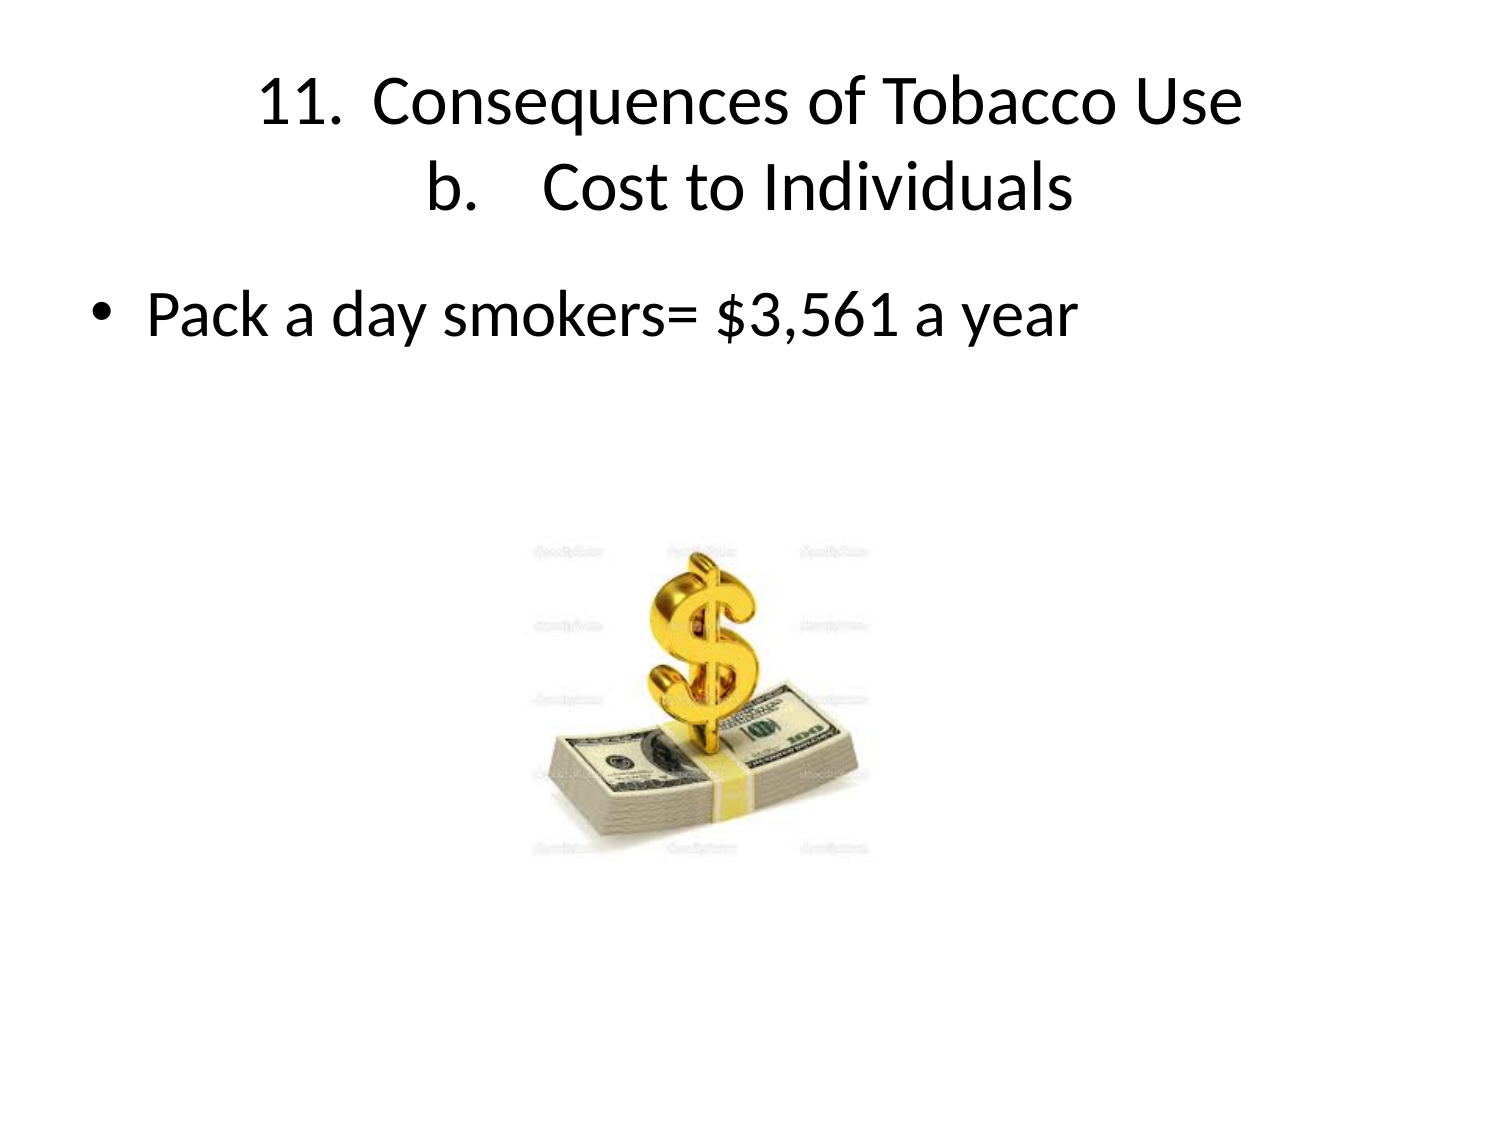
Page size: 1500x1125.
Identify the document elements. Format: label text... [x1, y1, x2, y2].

picture [524, 524, 877, 877]
list Pack a day smokers= $3,561 a year [75, 262, 1425, 1005]
title 11. Consequences of Tobacco Use b. Cost to Individuals [75, 45, 1425, 233]
